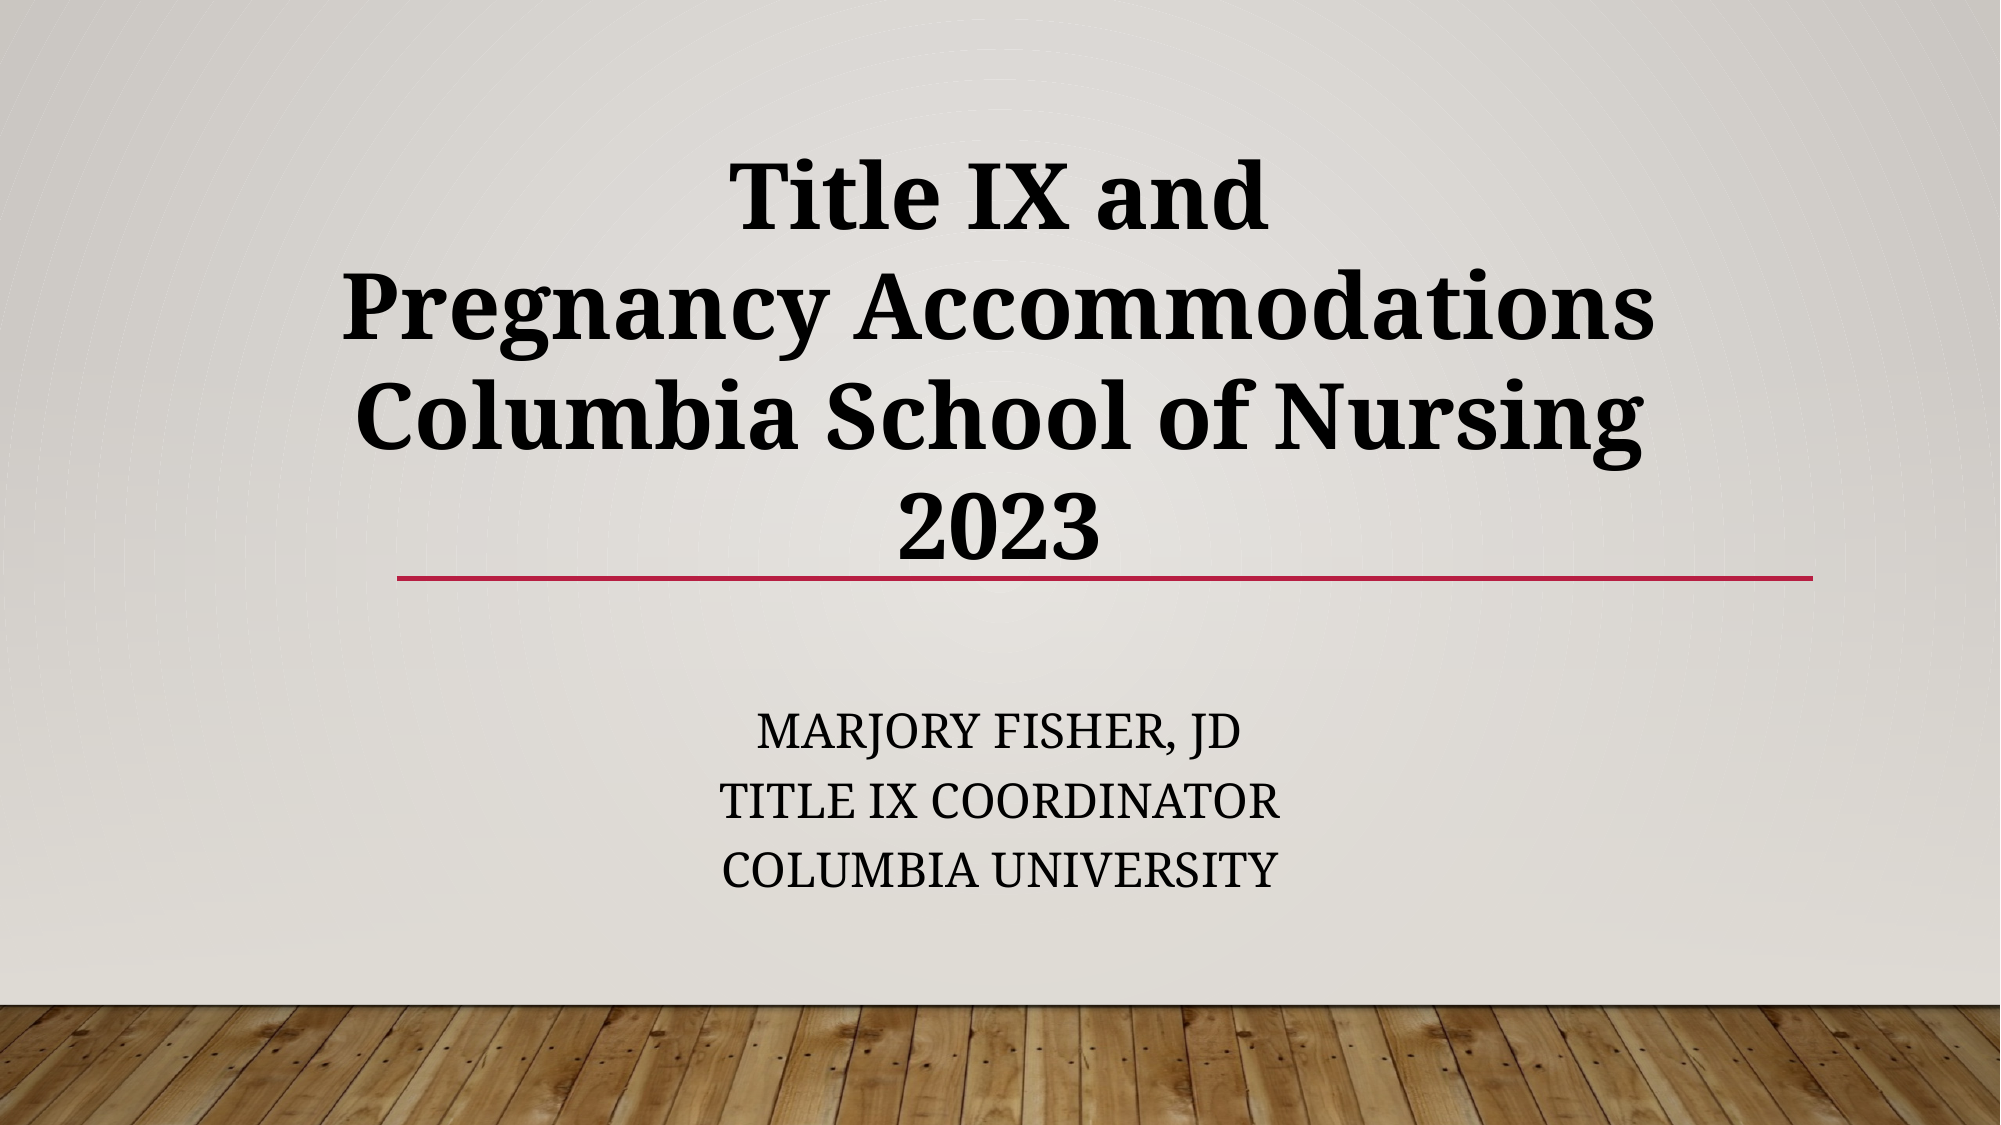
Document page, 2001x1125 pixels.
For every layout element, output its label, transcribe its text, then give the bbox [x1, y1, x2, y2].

subtitle Marjory Fisher, JD Title IX Coordinator Columbia University [0, 674, 2000, 913]
picture [0, 1005, 2000, 1125]
text_box Title IX and Pregnancy Accommodations Columbia School of Nursing 2023 [249, 212, 1750, 613]
